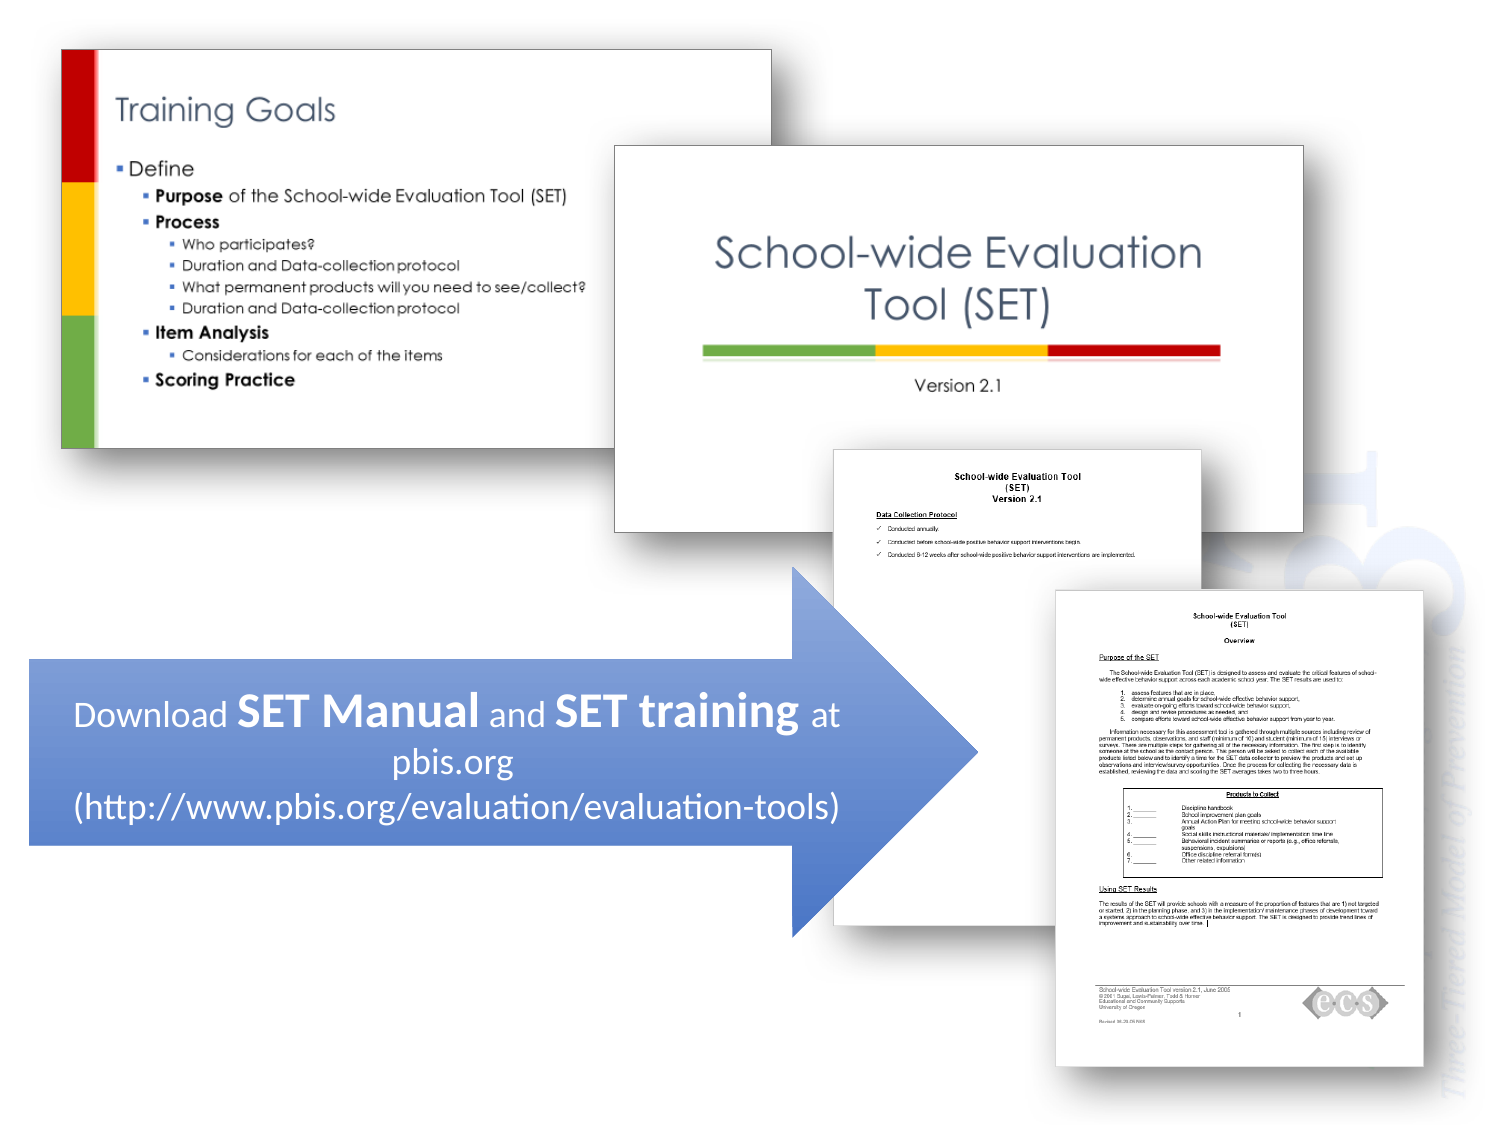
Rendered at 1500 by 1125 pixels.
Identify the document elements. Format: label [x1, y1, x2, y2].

text_box [28, 448, 1424, 1067]
picture [61, 49, 1304, 448]
